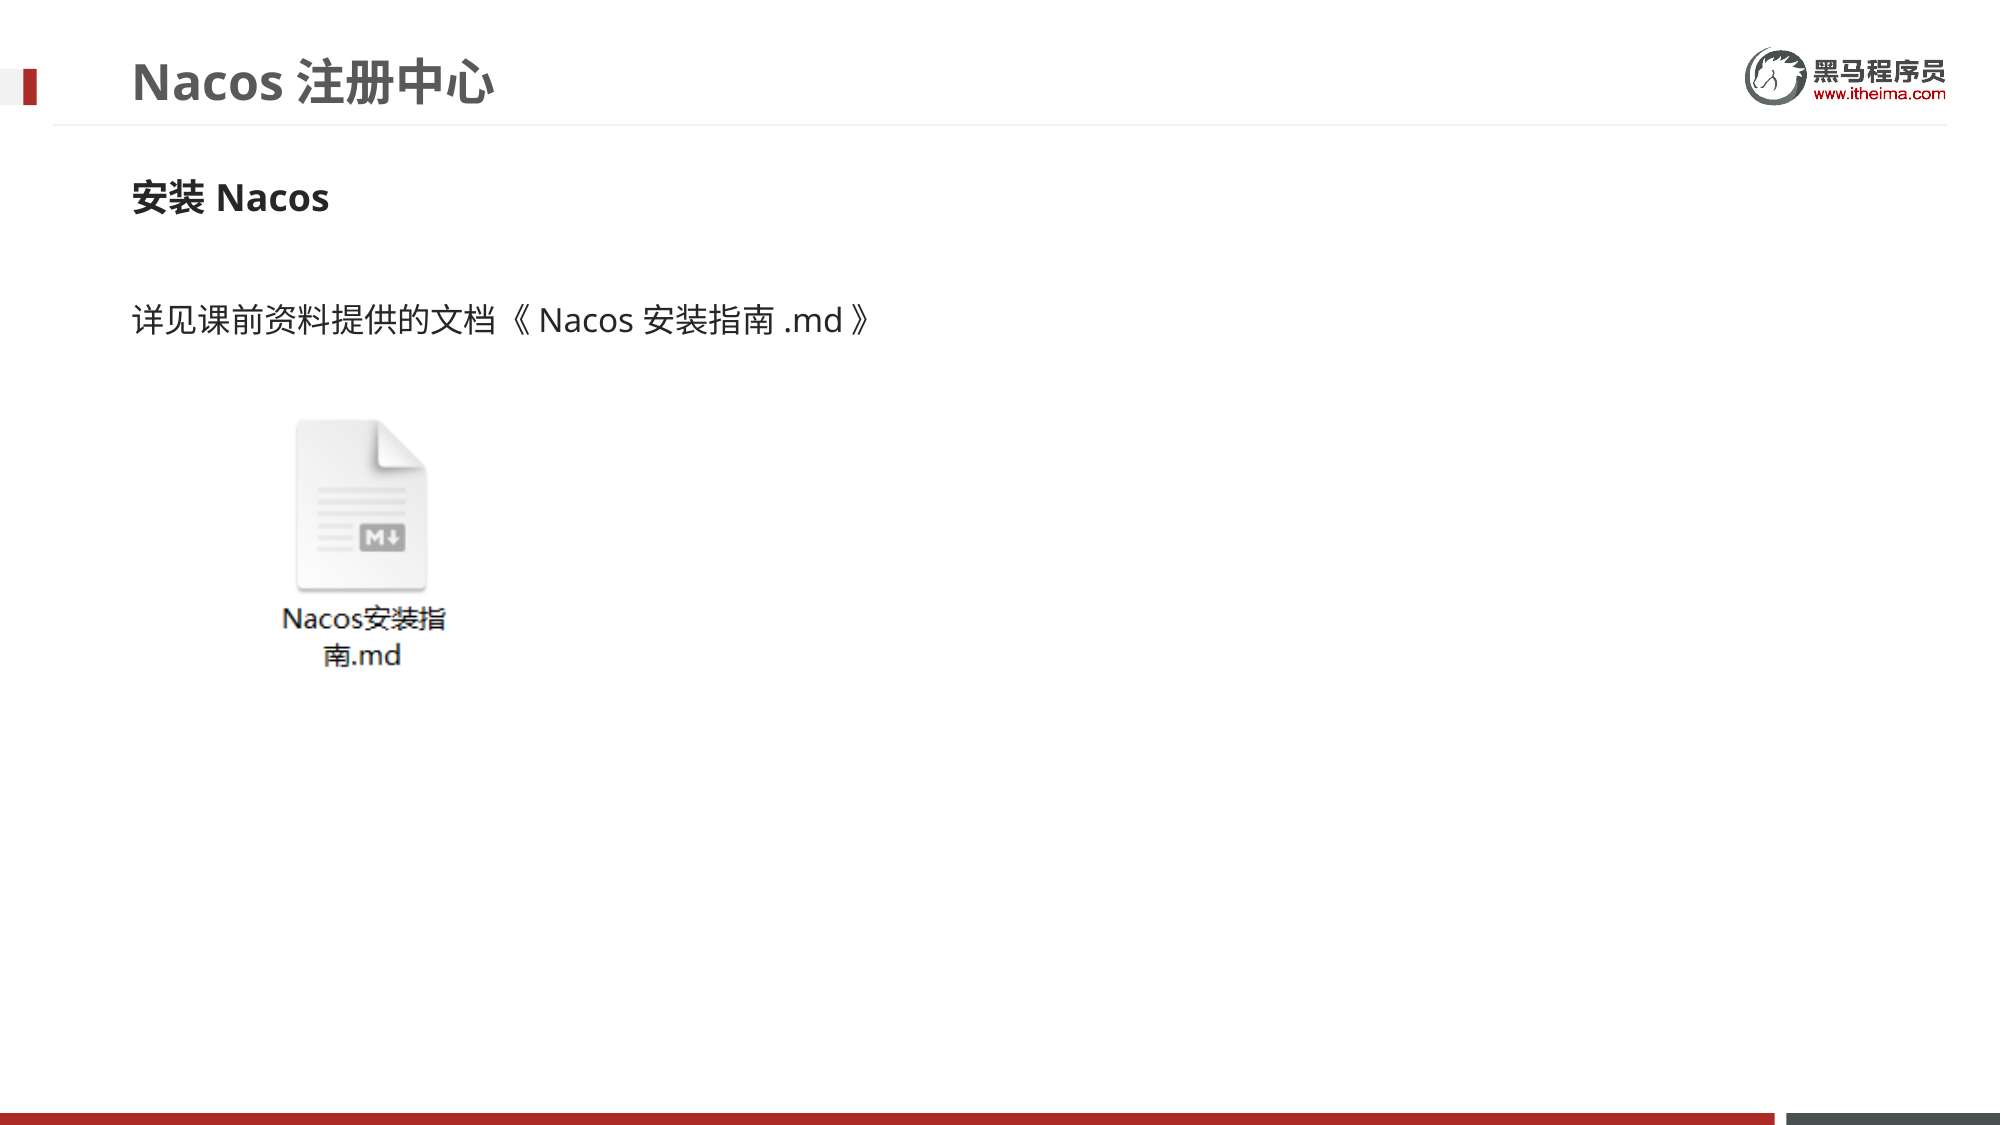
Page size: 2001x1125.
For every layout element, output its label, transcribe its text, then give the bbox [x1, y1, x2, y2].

list 安装Nacos [116, 154, 1872, 239]
picture [1744, 46, 1946, 106]
list 详见课前资料提供的文档《Nacos安装指南.md》 [116, 271, 1872, 964]
title Nacos注册中心 [116, 38, 1556, 124]
picture [258, 404, 468, 680]
